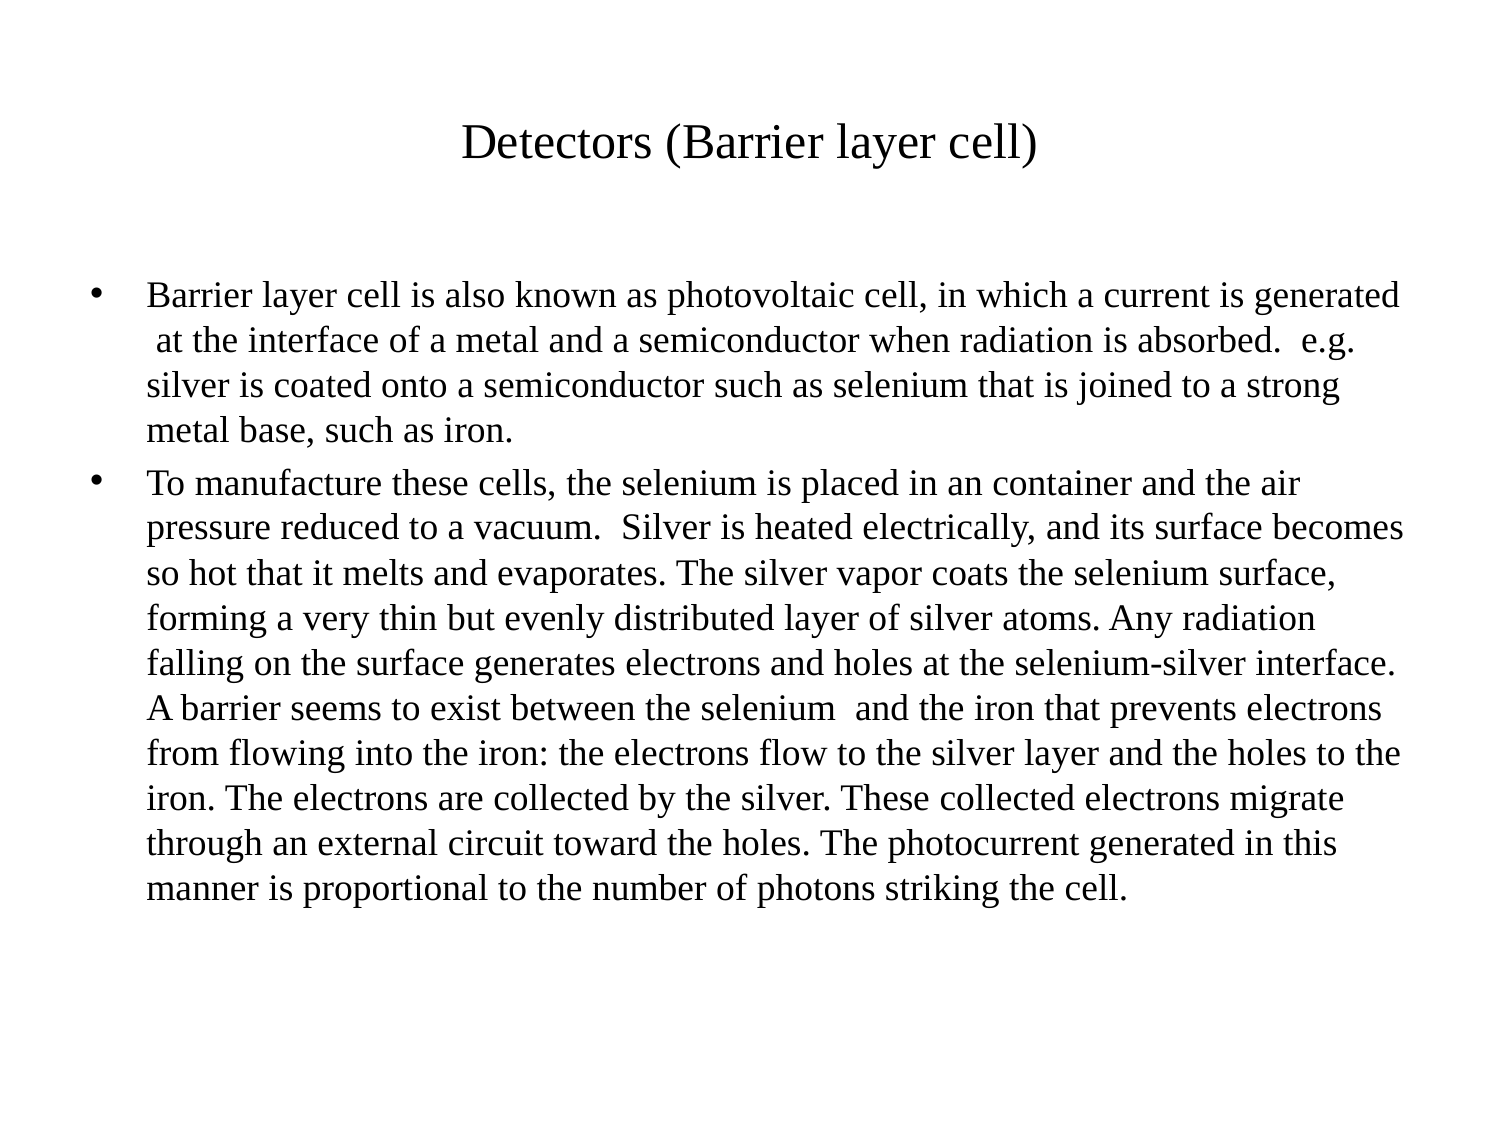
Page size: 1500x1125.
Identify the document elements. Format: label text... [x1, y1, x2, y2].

list Barrier layer cell is also known as photovoltaic cell, in which a current is generated at the interface of a metal and a semiconductor when radiation is absorbed. e.g. silver is coated onto a semiconductor such as selenium that is joined to a strong metal base, such as iron. To manufacture these cells, the selenium is placed in an container and the air pressure reduced to a vacuum. Silver is heated electrically, and its surface becomes so hot that it melts and evaporates. The silver vapor coats the selenium surface, forming a very thin but evenly distributed layer of silver atoms. Any radiation falling on the surface generates electrons and holes at the selenium-silver interface. A barrier seems to exist between the selenium and the iron that prevents electrons from flowing into the iron: the electrons flow to the silver layer and the holes to the iron. The electrons are collected by the silver. These collected electrons migrate through an external circuit toward the holes. The photocurrent generated in this manner is proportional to the number of photons striking the cell. [75, 262, 1425, 1005]
title Detectors (Barrier layer cell) [75, 45, 1425, 233]
